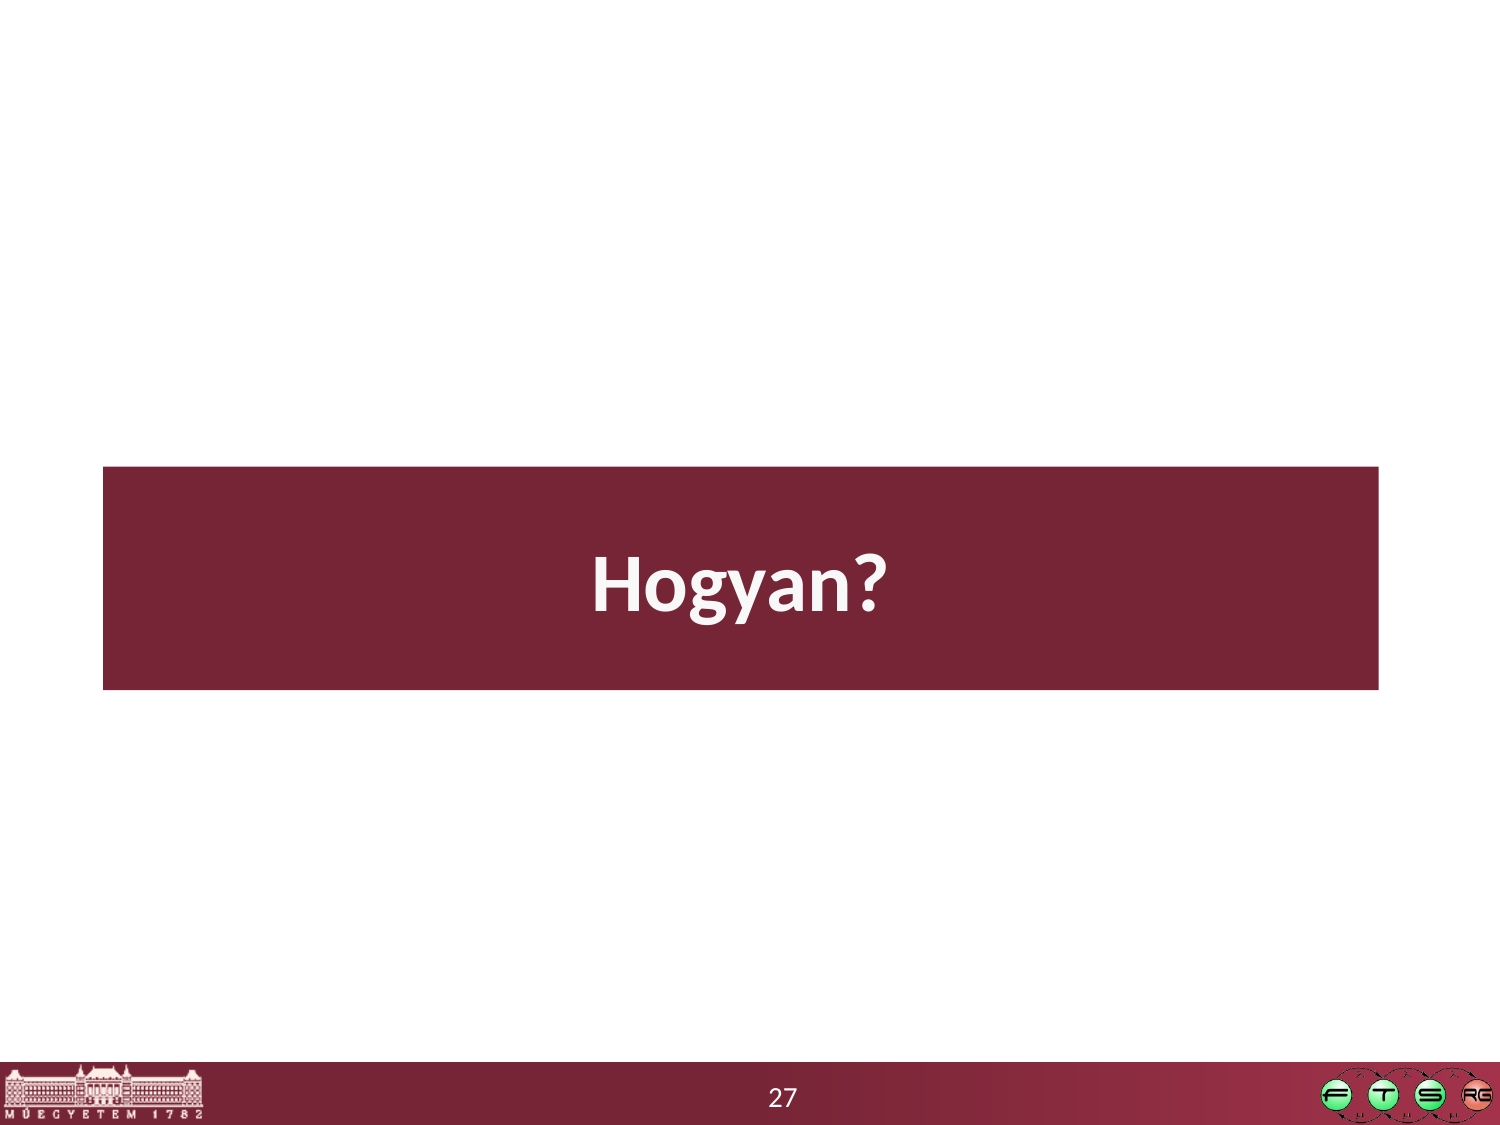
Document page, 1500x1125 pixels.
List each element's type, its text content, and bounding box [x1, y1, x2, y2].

title Hogyan? [103, 466, 1379, 691]
picture [0, 1063, 209, 1123]
picture [1318, 1065, 1494, 1125]
